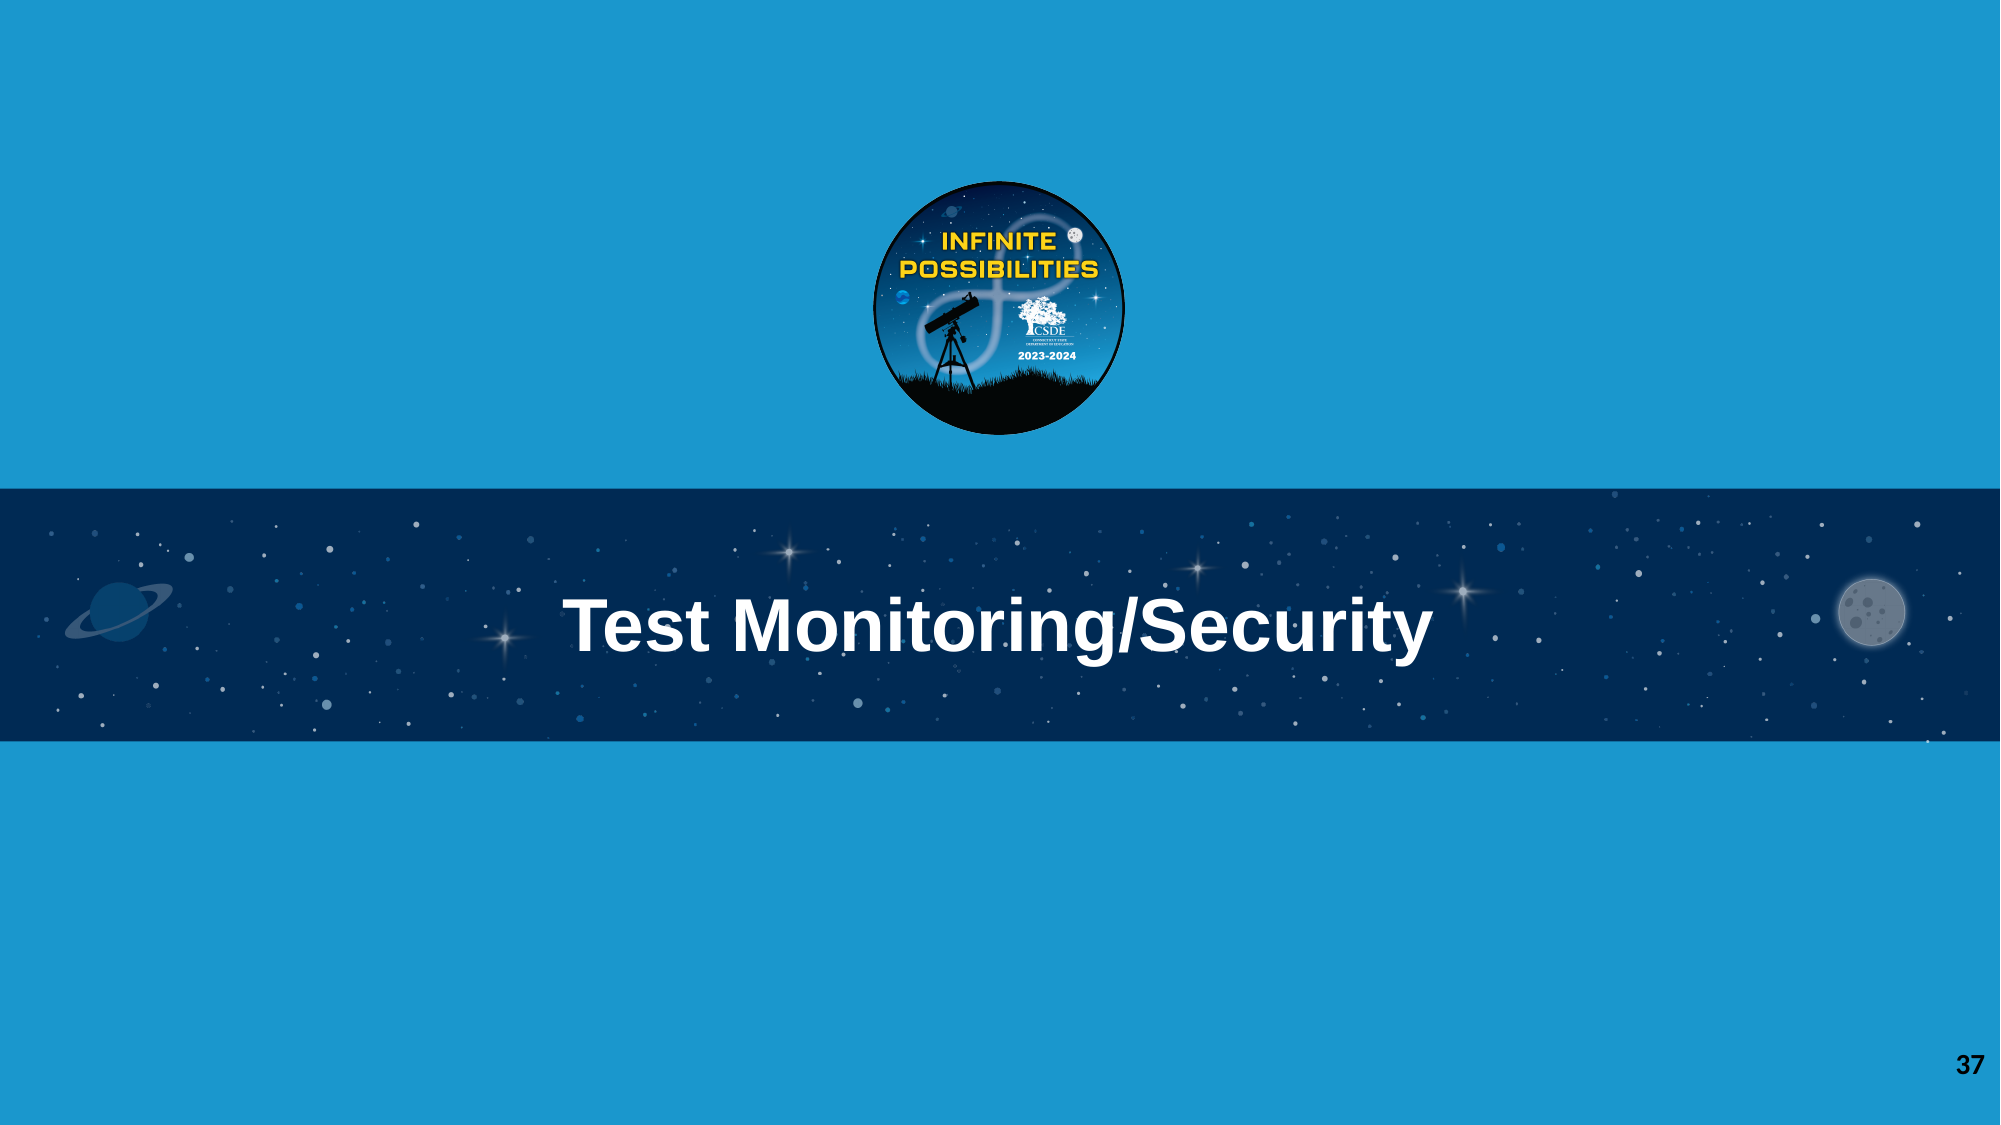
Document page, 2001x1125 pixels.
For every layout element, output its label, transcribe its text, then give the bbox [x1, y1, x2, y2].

picture [37, 491, 1968, 743]
slide_number 37 [1911, 1037, 2000, 1096]
title Test Monitoring/Security [219, 544, 1778, 710]
picture [873, 181, 1125, 435]
